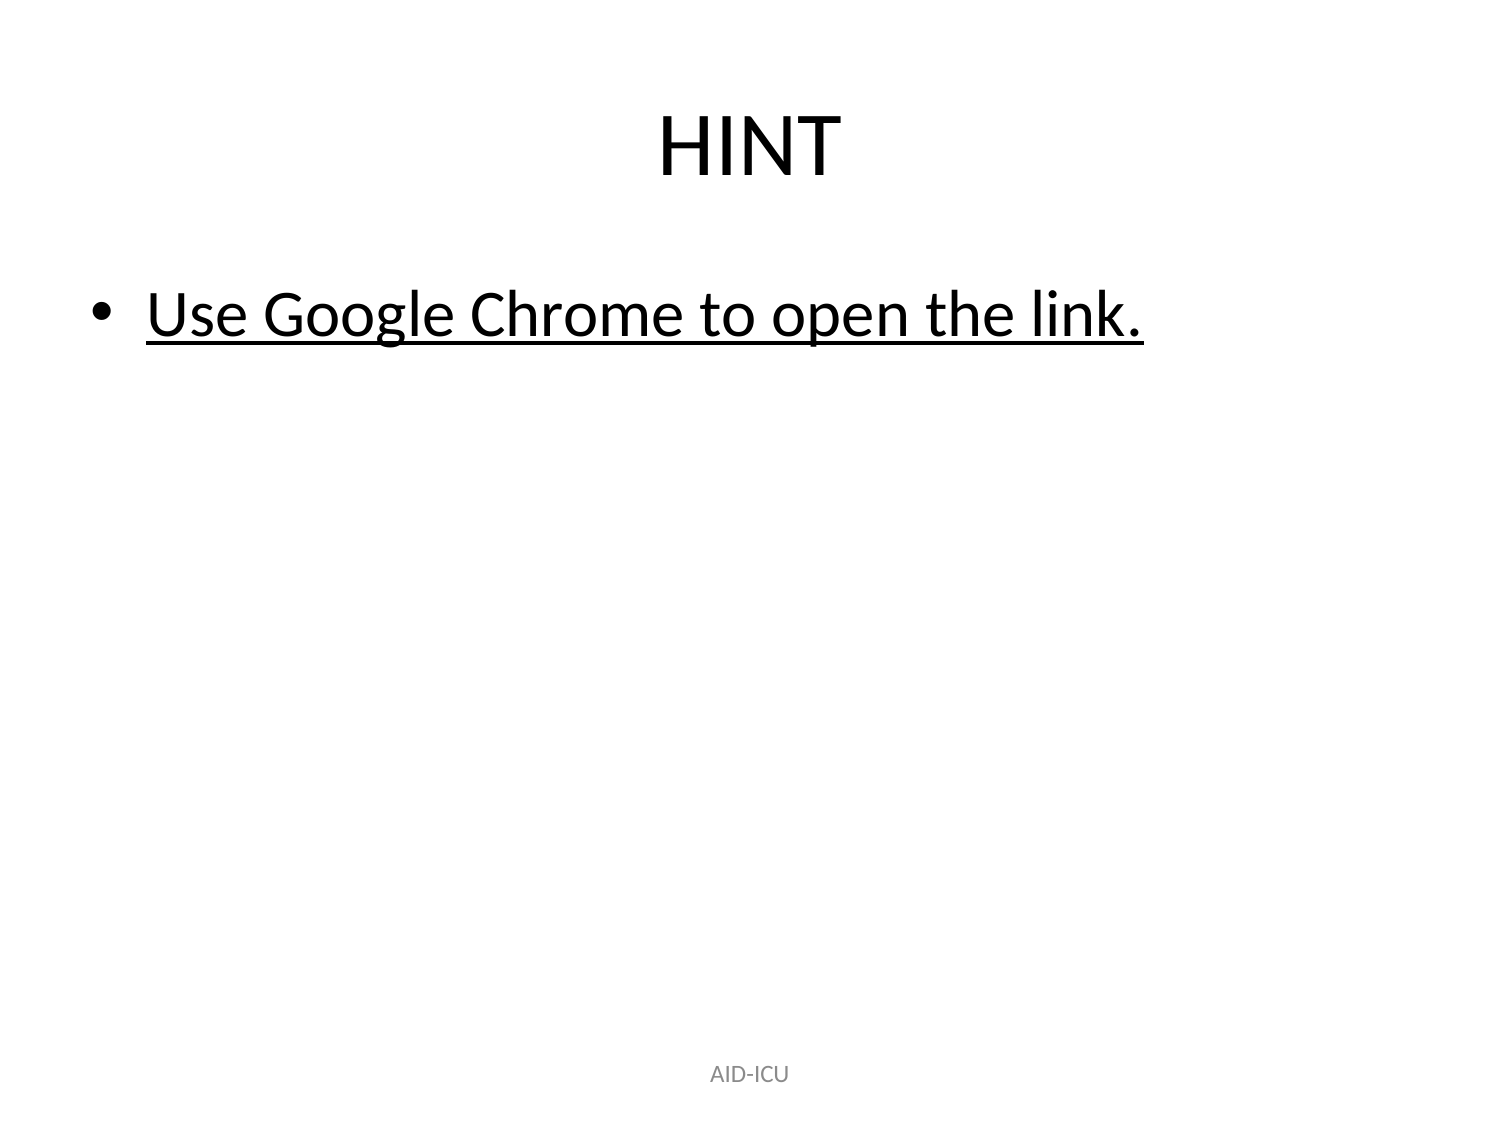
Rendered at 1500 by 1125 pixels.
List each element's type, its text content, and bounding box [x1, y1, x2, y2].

footer AID-ICU [512, 1042, 988, 1103]
title HINT [75, 45, 1425, 233]
list Use Google Chrome to open the link. [75, 262, 1425, 1005]
